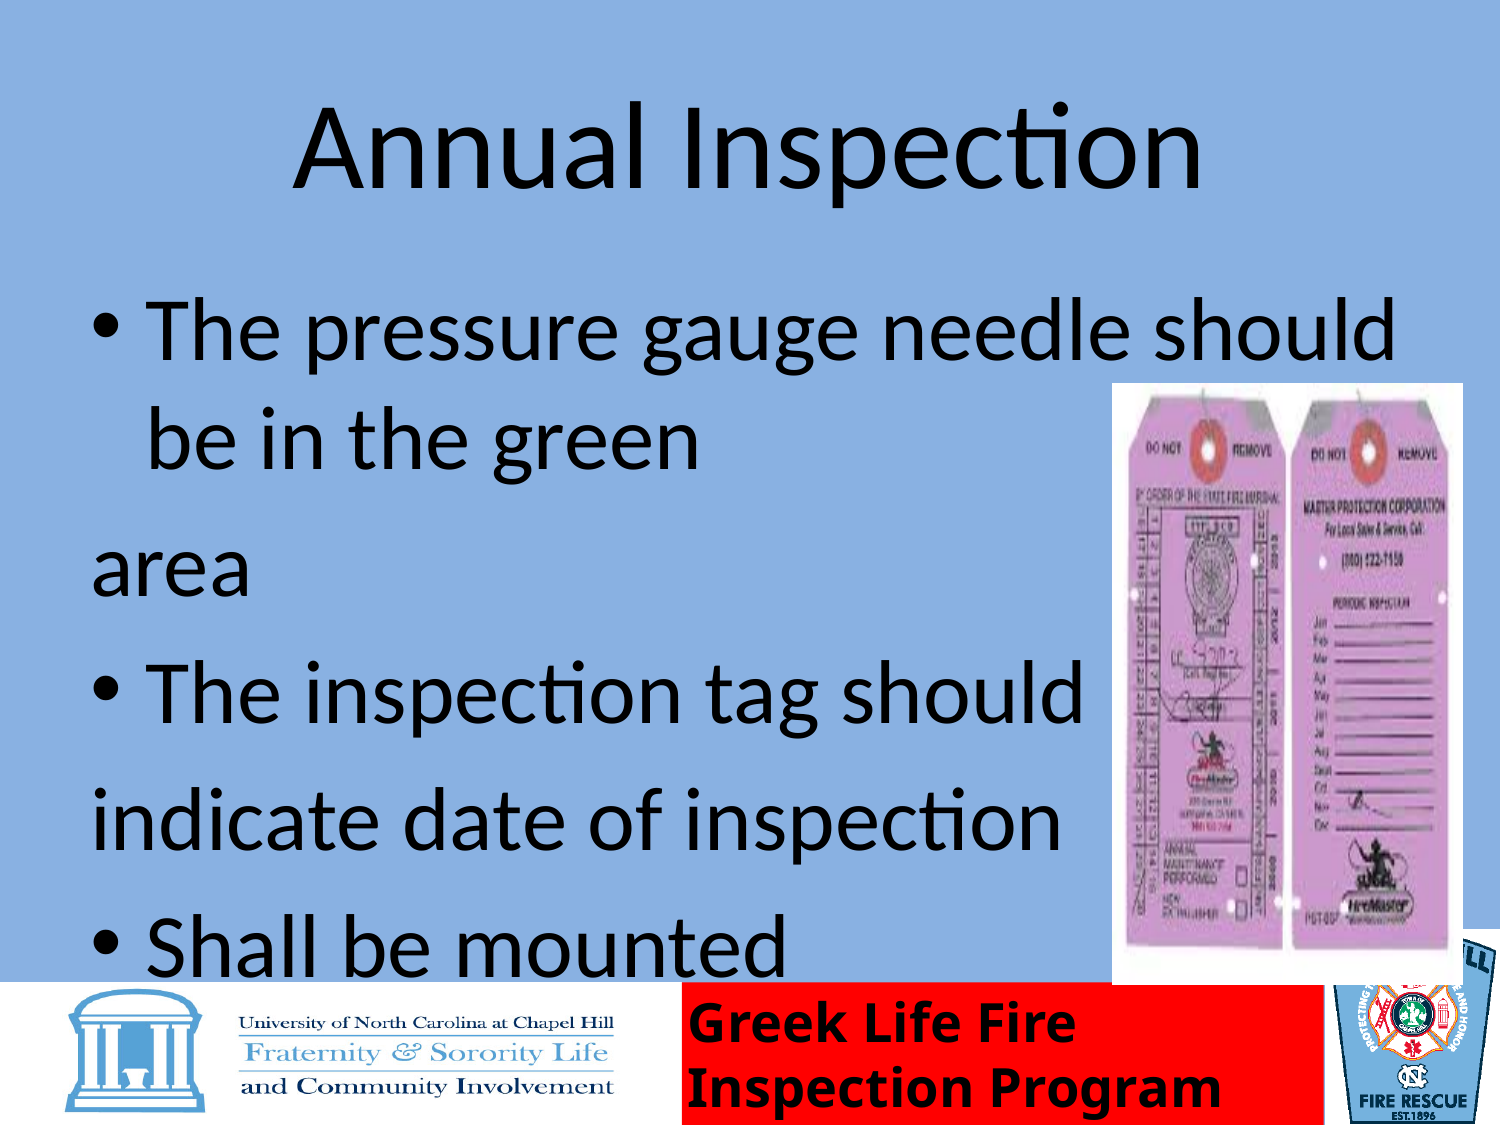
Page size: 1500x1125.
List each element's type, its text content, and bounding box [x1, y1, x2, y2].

text_box Greek Life Fire Inspection Program [684, 982, 1319, 1125]
picture [0, 982, 683, 1125]
list The pressure gauge needle should be in the green area The inspection tag should indicate date of inspection Shall be mounted [75, 262, 1425, 982]
title Annual Inspection [75, 45, 1425, 233]
picture [1112, 383, 1500, 1125]
